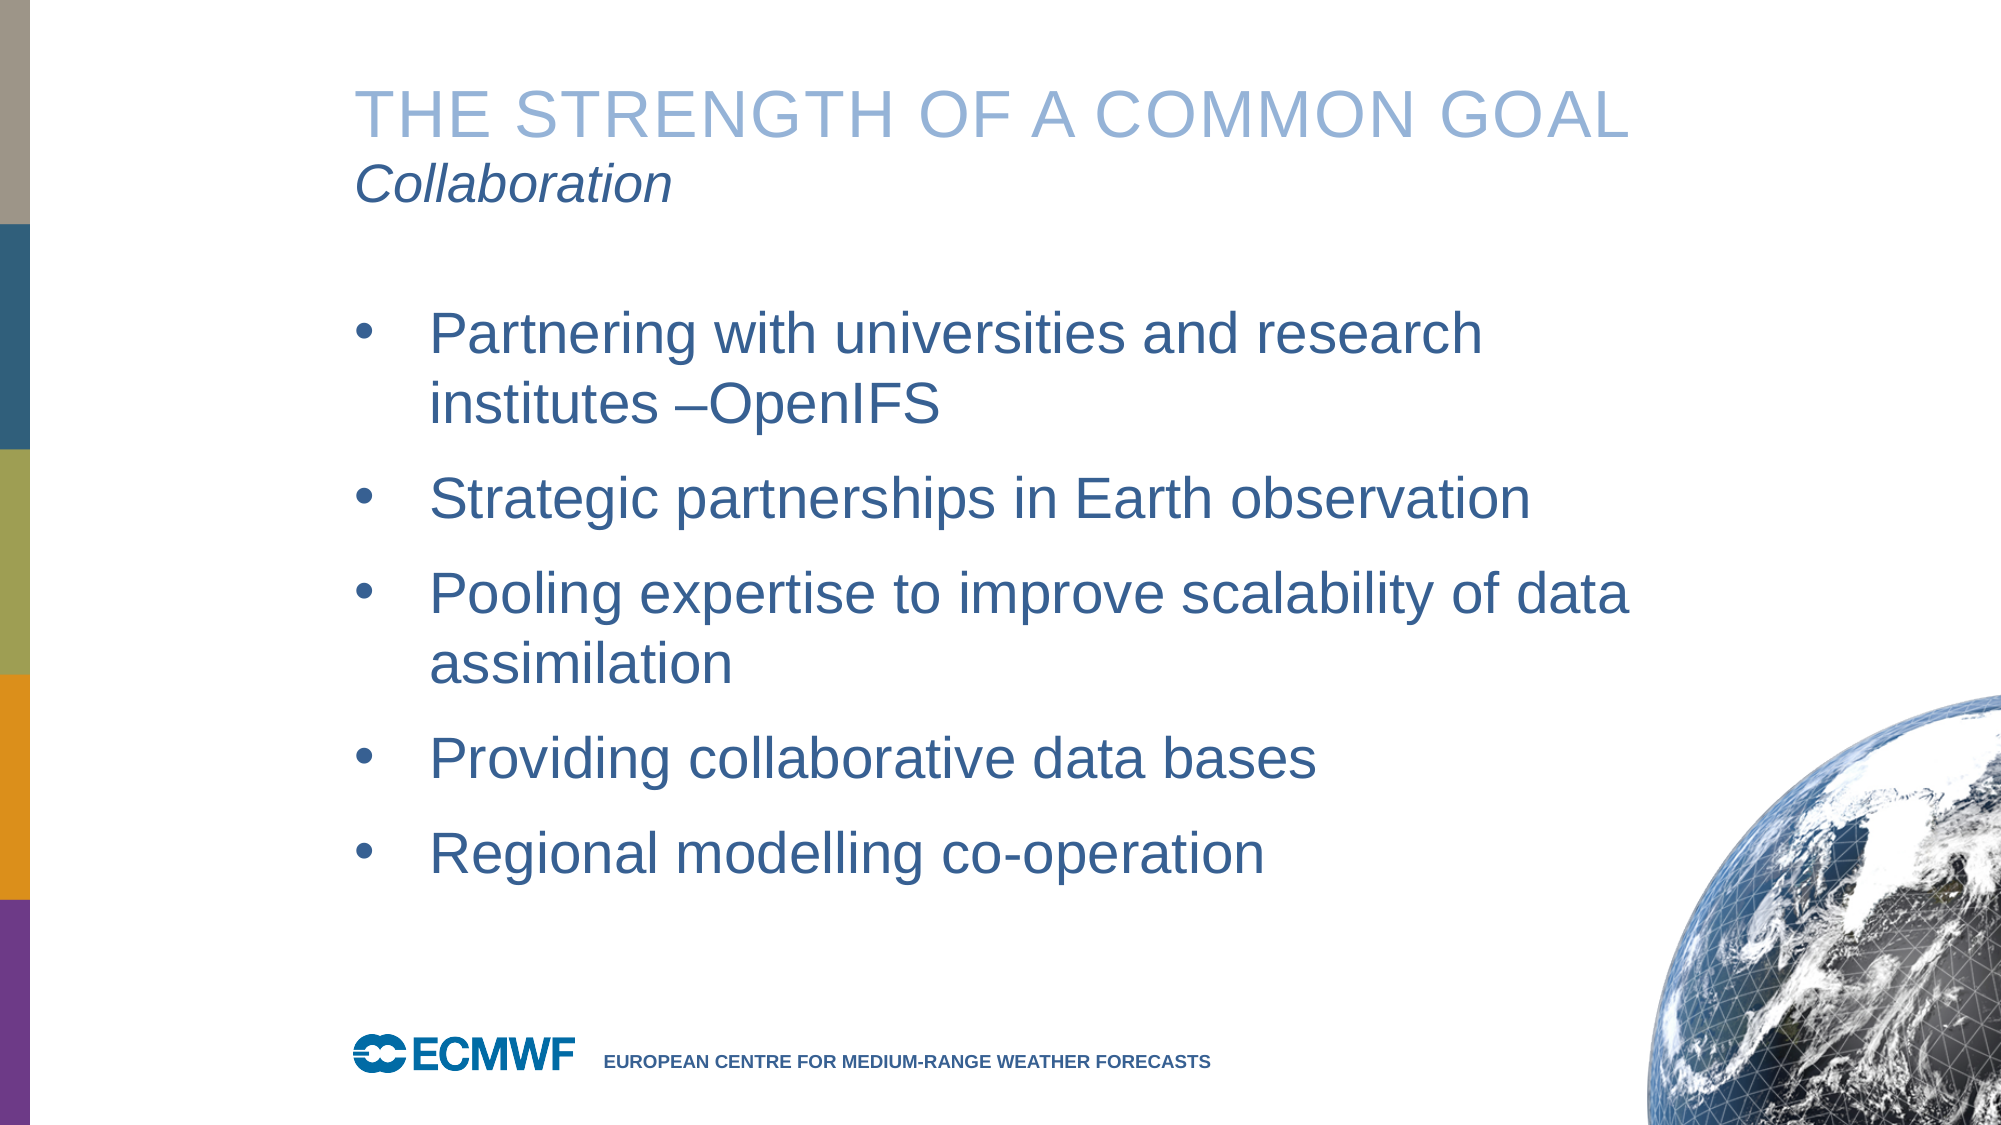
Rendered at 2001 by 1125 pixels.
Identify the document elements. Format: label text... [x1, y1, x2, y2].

picture [1603, 674, 2001, 1125]
text_box THE STRENGTH OF A COMMON GOAL Collaboration [354, 88, 1870, 214]
list Partnering with universities and research institutes –OpenIFS Strategic partnerships in Earth observation Pooling expertise to improve scalability of data assimilation Providing collaborative data bases Regional modelling co-operation [354, 295, 1715, 1016]
text_box [38, 77, 1684, 220]
picture [353, 1034, 574, 1073]
footer European Centre for Medium-Range Weather Forecasts [574, 1034, 1240, 1073]
picture [0, 0, 30, 1125]
picture [560, 1044, 574, 1051]
